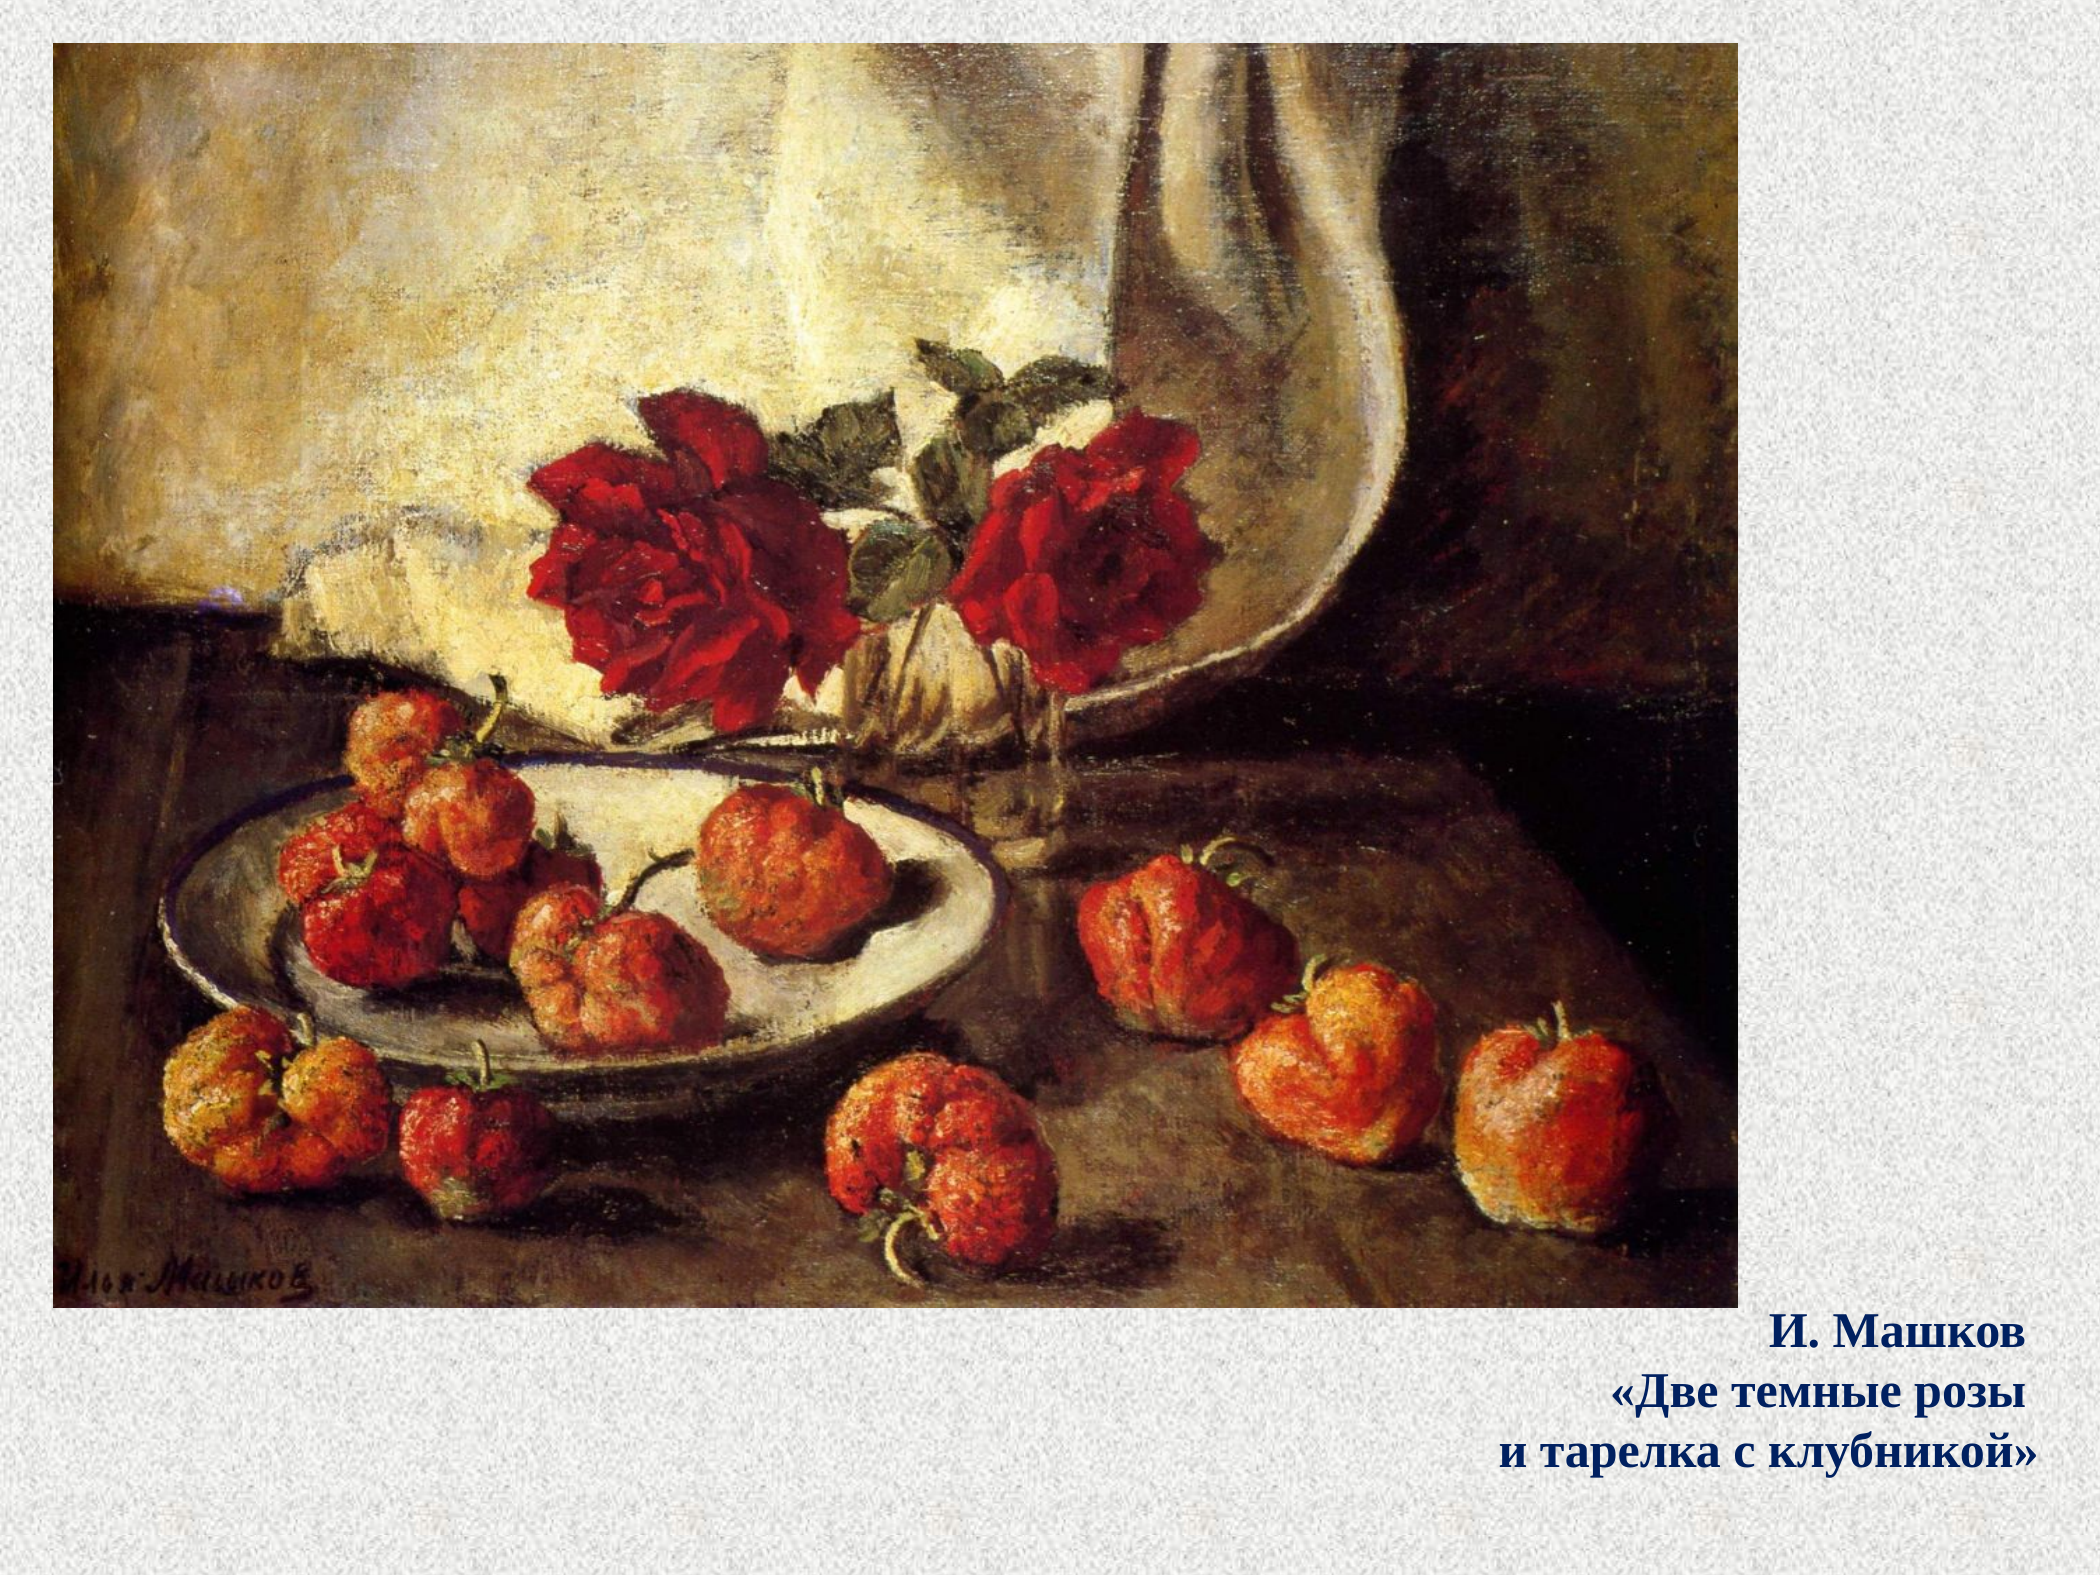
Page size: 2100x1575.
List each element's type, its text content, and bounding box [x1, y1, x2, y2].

picture [0, 0, 2100, 1575]
title И. Машков «Две темные розы и тарелка с клубникой» [1298, 1271, 2060, 1503]
